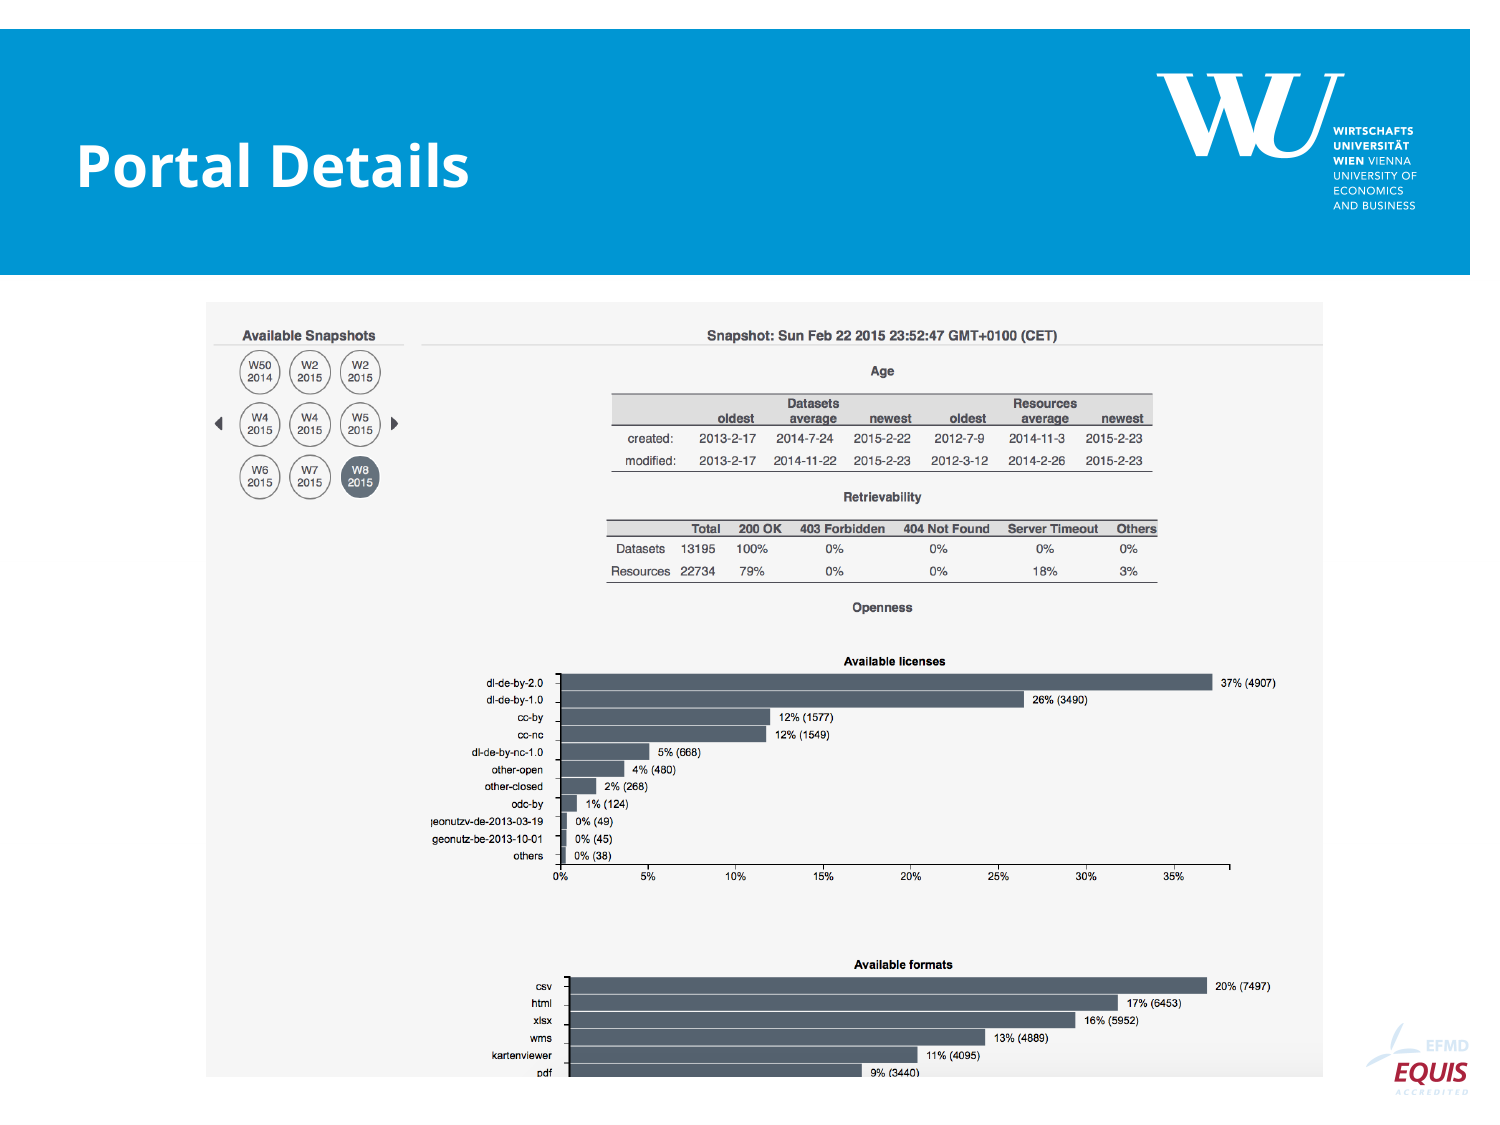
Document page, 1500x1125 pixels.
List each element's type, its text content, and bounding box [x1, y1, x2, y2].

title Portal Details [75, 70, 1105, 259]
picture [0, 0, 1500, 1125]
picture [1158, 74, 1344, 158]
